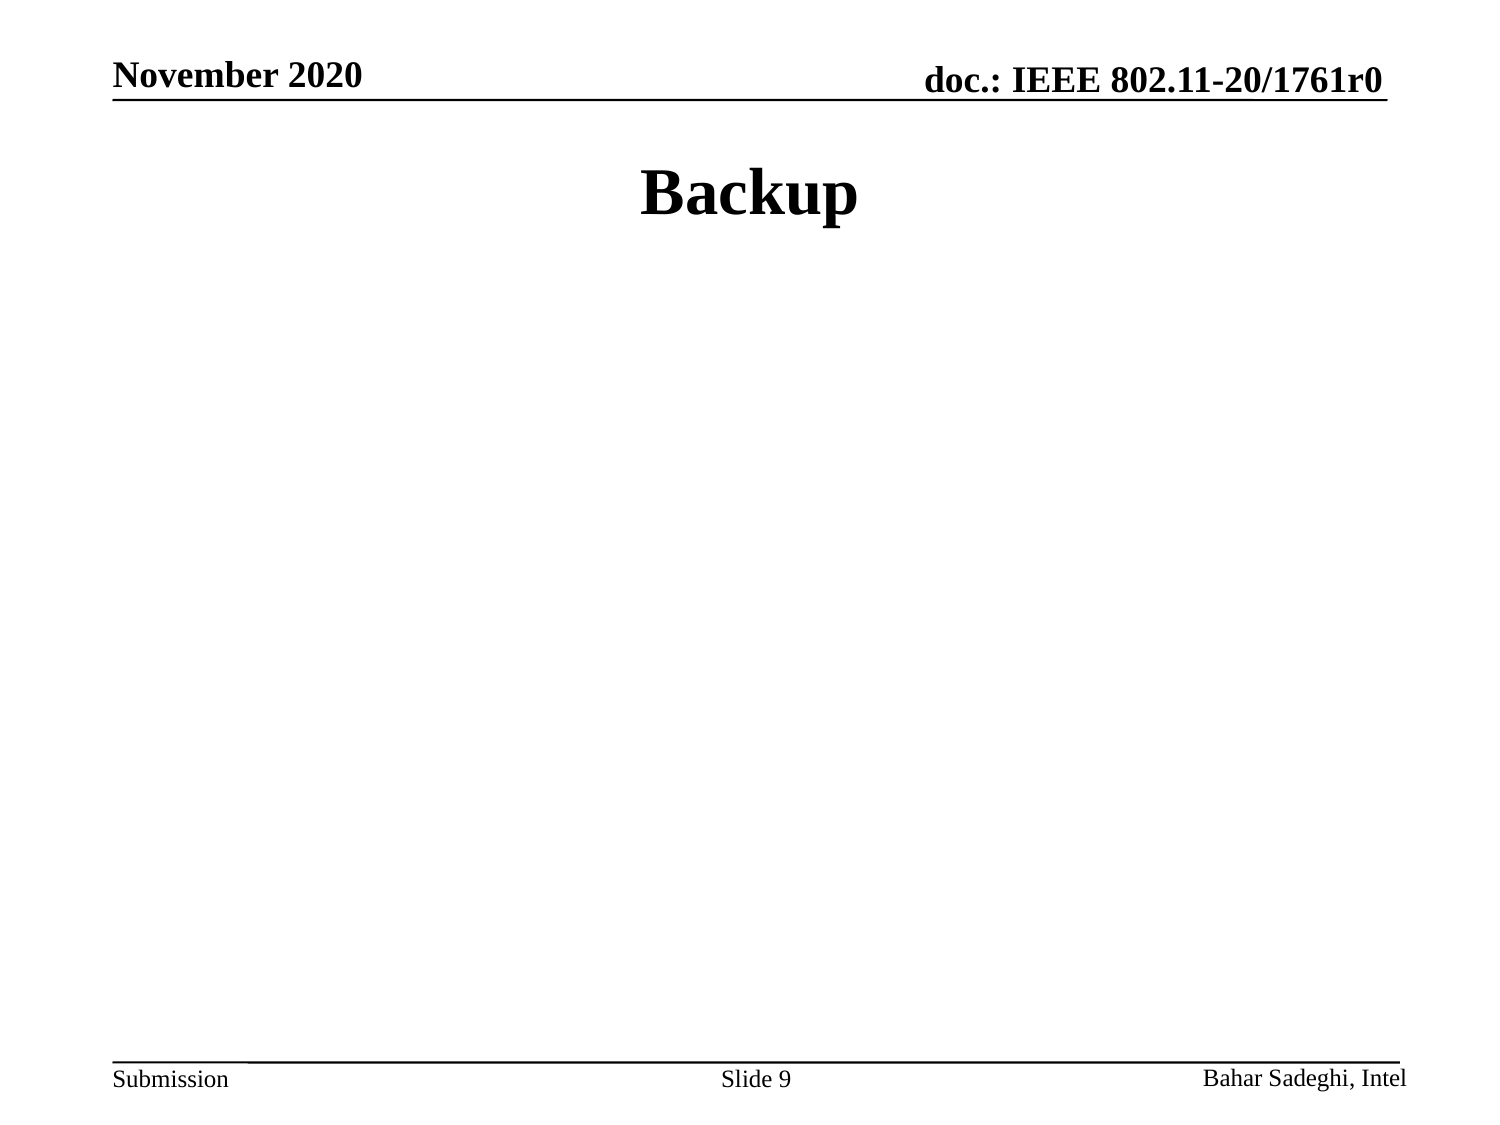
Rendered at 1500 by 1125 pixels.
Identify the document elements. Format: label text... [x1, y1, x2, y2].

slide_number Slide 9 [712, 1061, 800, 1093]
title Backup [112, 112, 1388, 263]
footer Bahar Sadeghi, Intel [1199, 1061, 1408, 1093]
